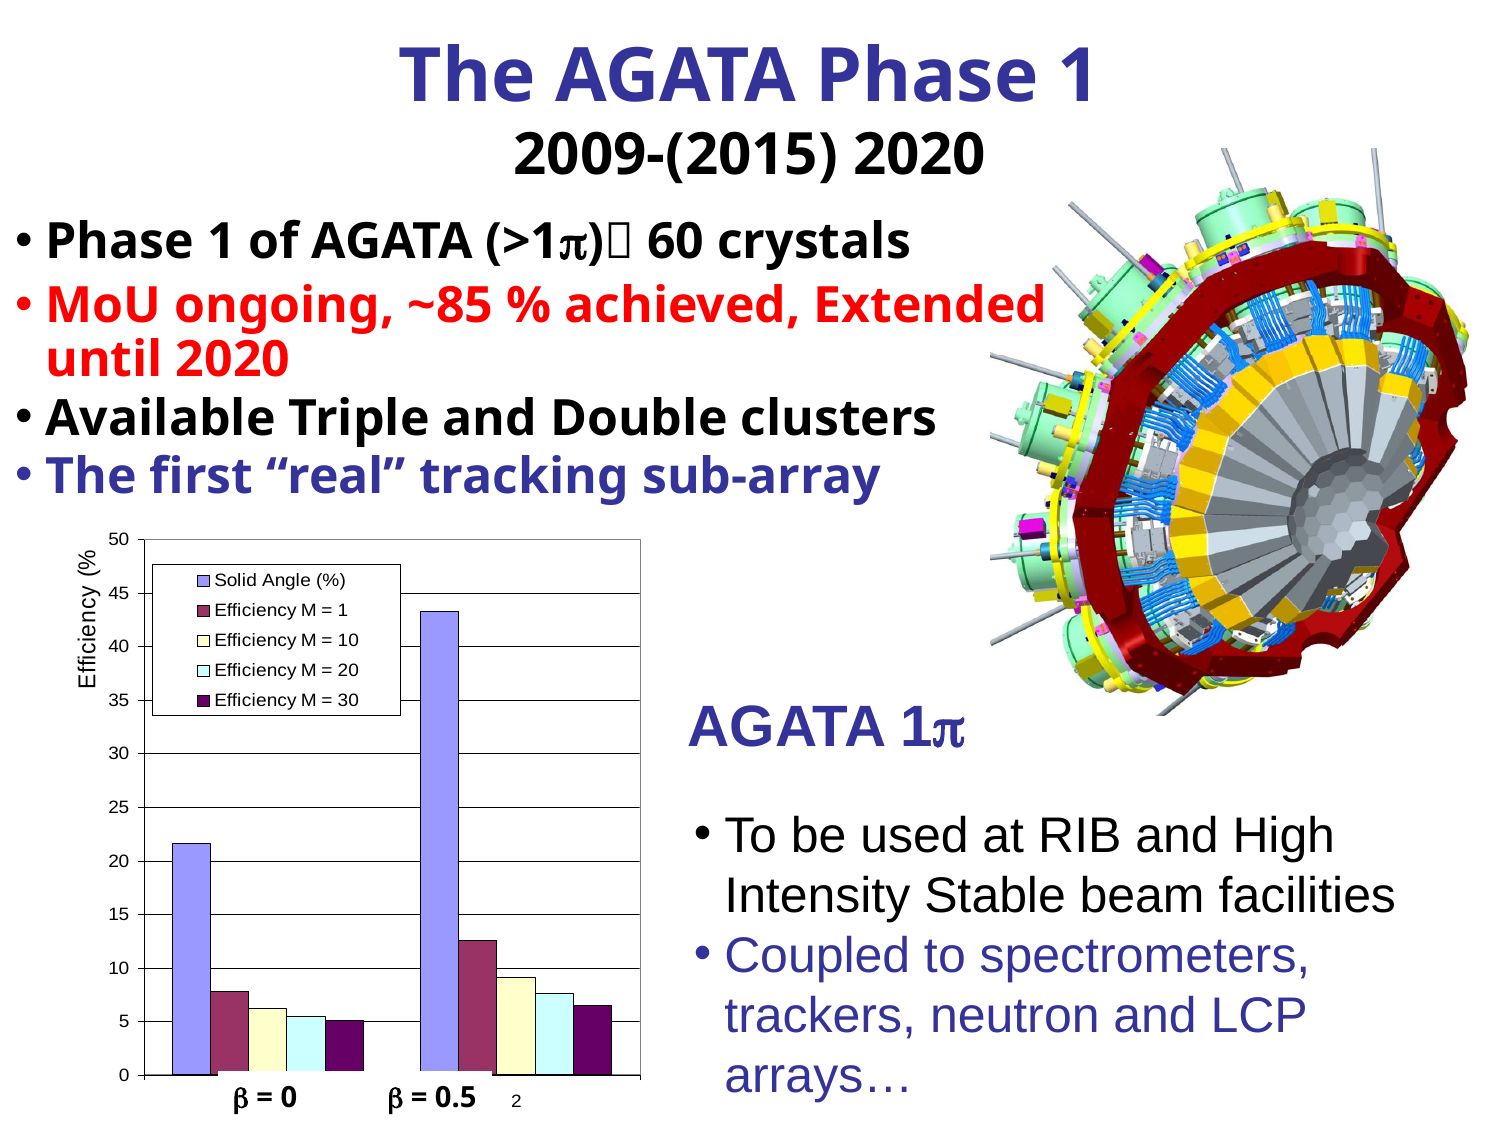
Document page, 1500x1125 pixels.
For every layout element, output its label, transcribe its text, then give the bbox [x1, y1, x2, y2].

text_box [64, 515, 656, 1125]
picture [990, 148, 1495, 716]
title The AGATA Phase 1 2009-(2015) 2020 [75, 24, 1425, 188]
text_box To be used at RIB and High Intensity Stable beam facilities Coupled to spectrometers, trackers, neutron and LCP arrays… [679, 794, 1500, 1125]
list Phase 1 of AGATA (>1p) 60 crystals MoU ongoing, ~85 % achieved, Extended until 2020 Available Triple and Double clusters The first “real” tracking sub-array [0, 208, 984, 373]
text_box AGATA 1p [673, 680, 980, 766]
